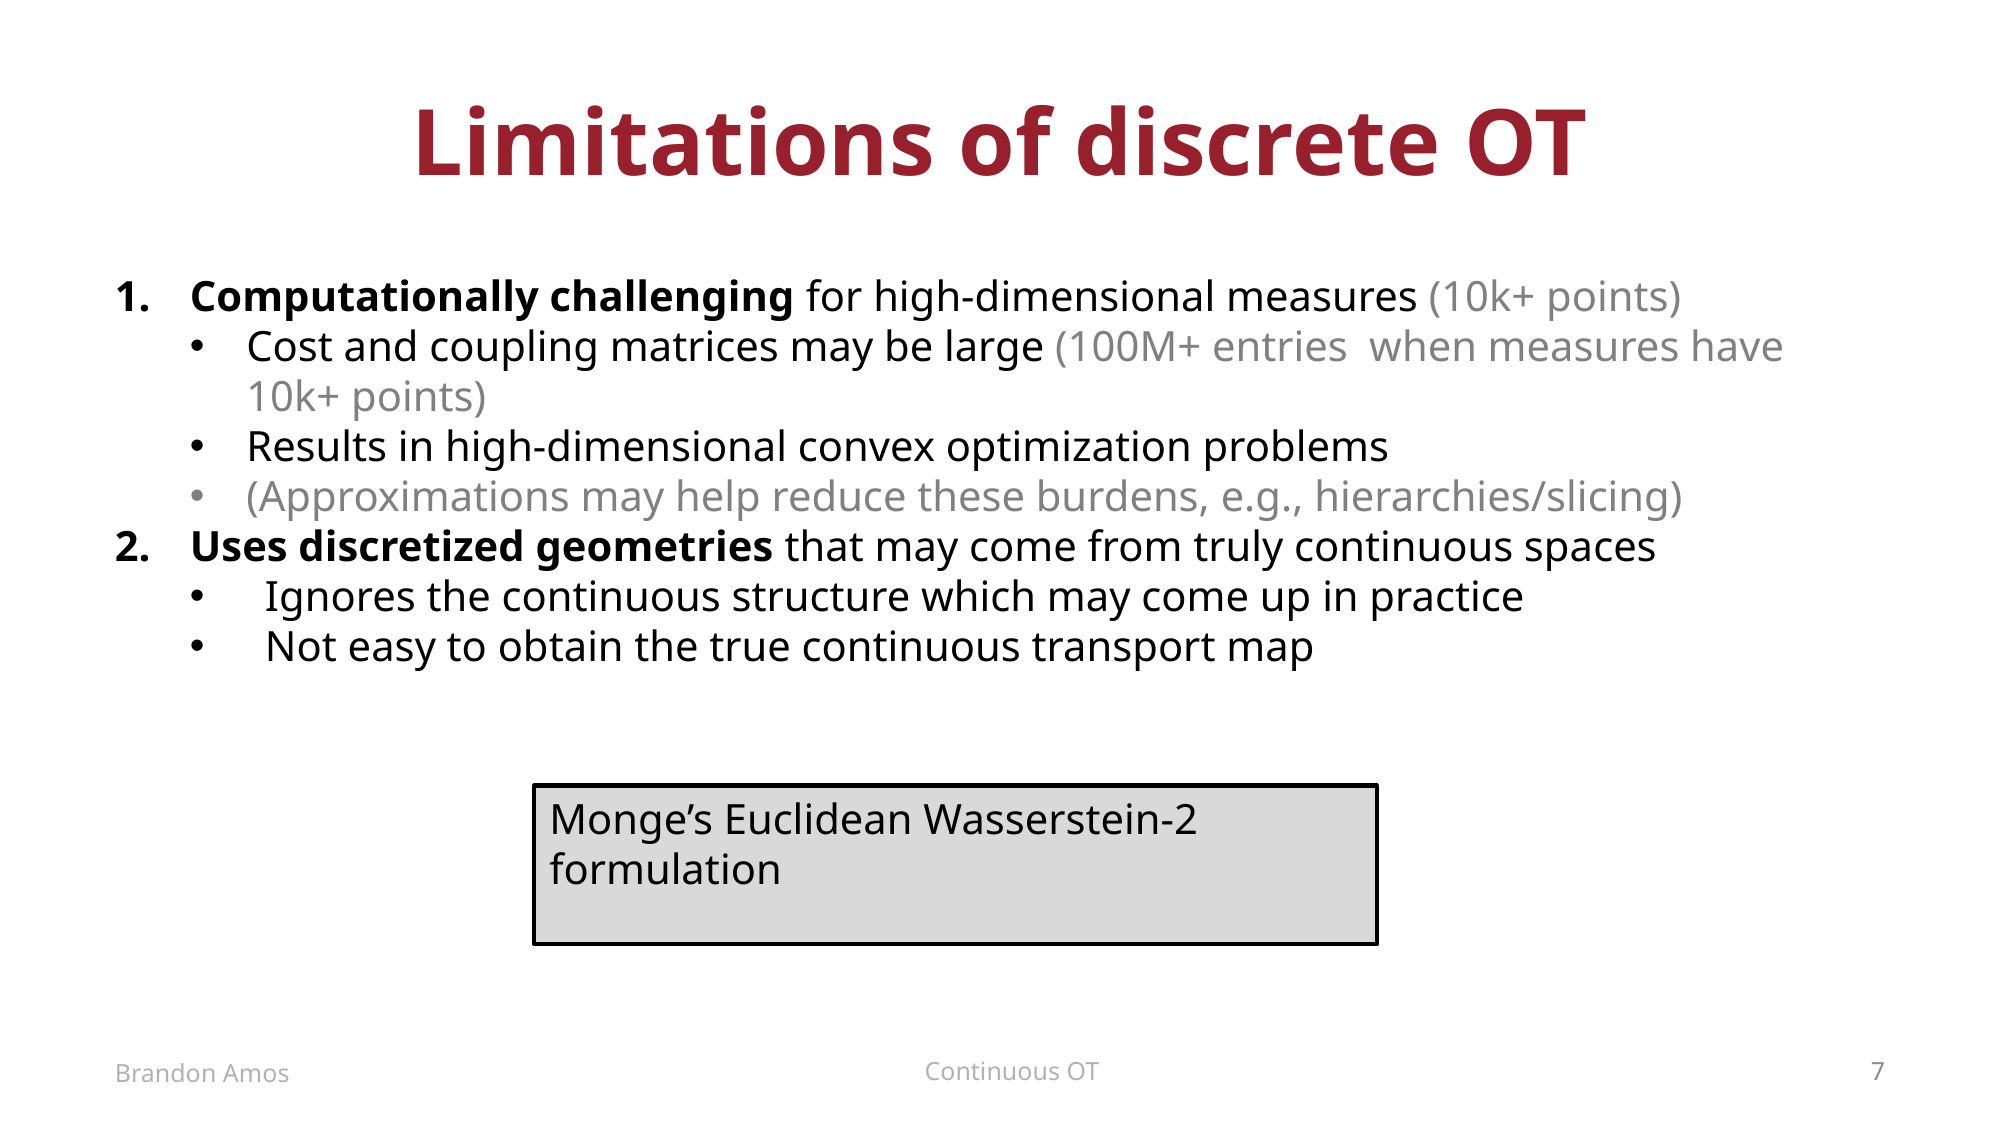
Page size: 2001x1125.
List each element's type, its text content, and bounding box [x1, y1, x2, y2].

slide_number 7 [1433, 1042, 1900, 1103]
title Limitations of discrete OT [99, 45, 1900, 233]
footer Continuous OT [590, 1042, 1433, 1103]
slide_number Brandon Amos [99, 1042, 567, 1103]
list Computationally challenging for high-dimensional measures (10k+ points) Cost and coupling matrices may be large (100M+ entries when measures have 10k+ points) Results in high-dimensional convex optimization problems (Approximations may help reduce these burdens, e.g., hierarchies/slicing) Uses discretized geometries that may come from truly continuous spaces Ignores the continuous structure which may come up in practice Not easy to obtain the true continuous transport map [99, 262, 1900, 1005]
